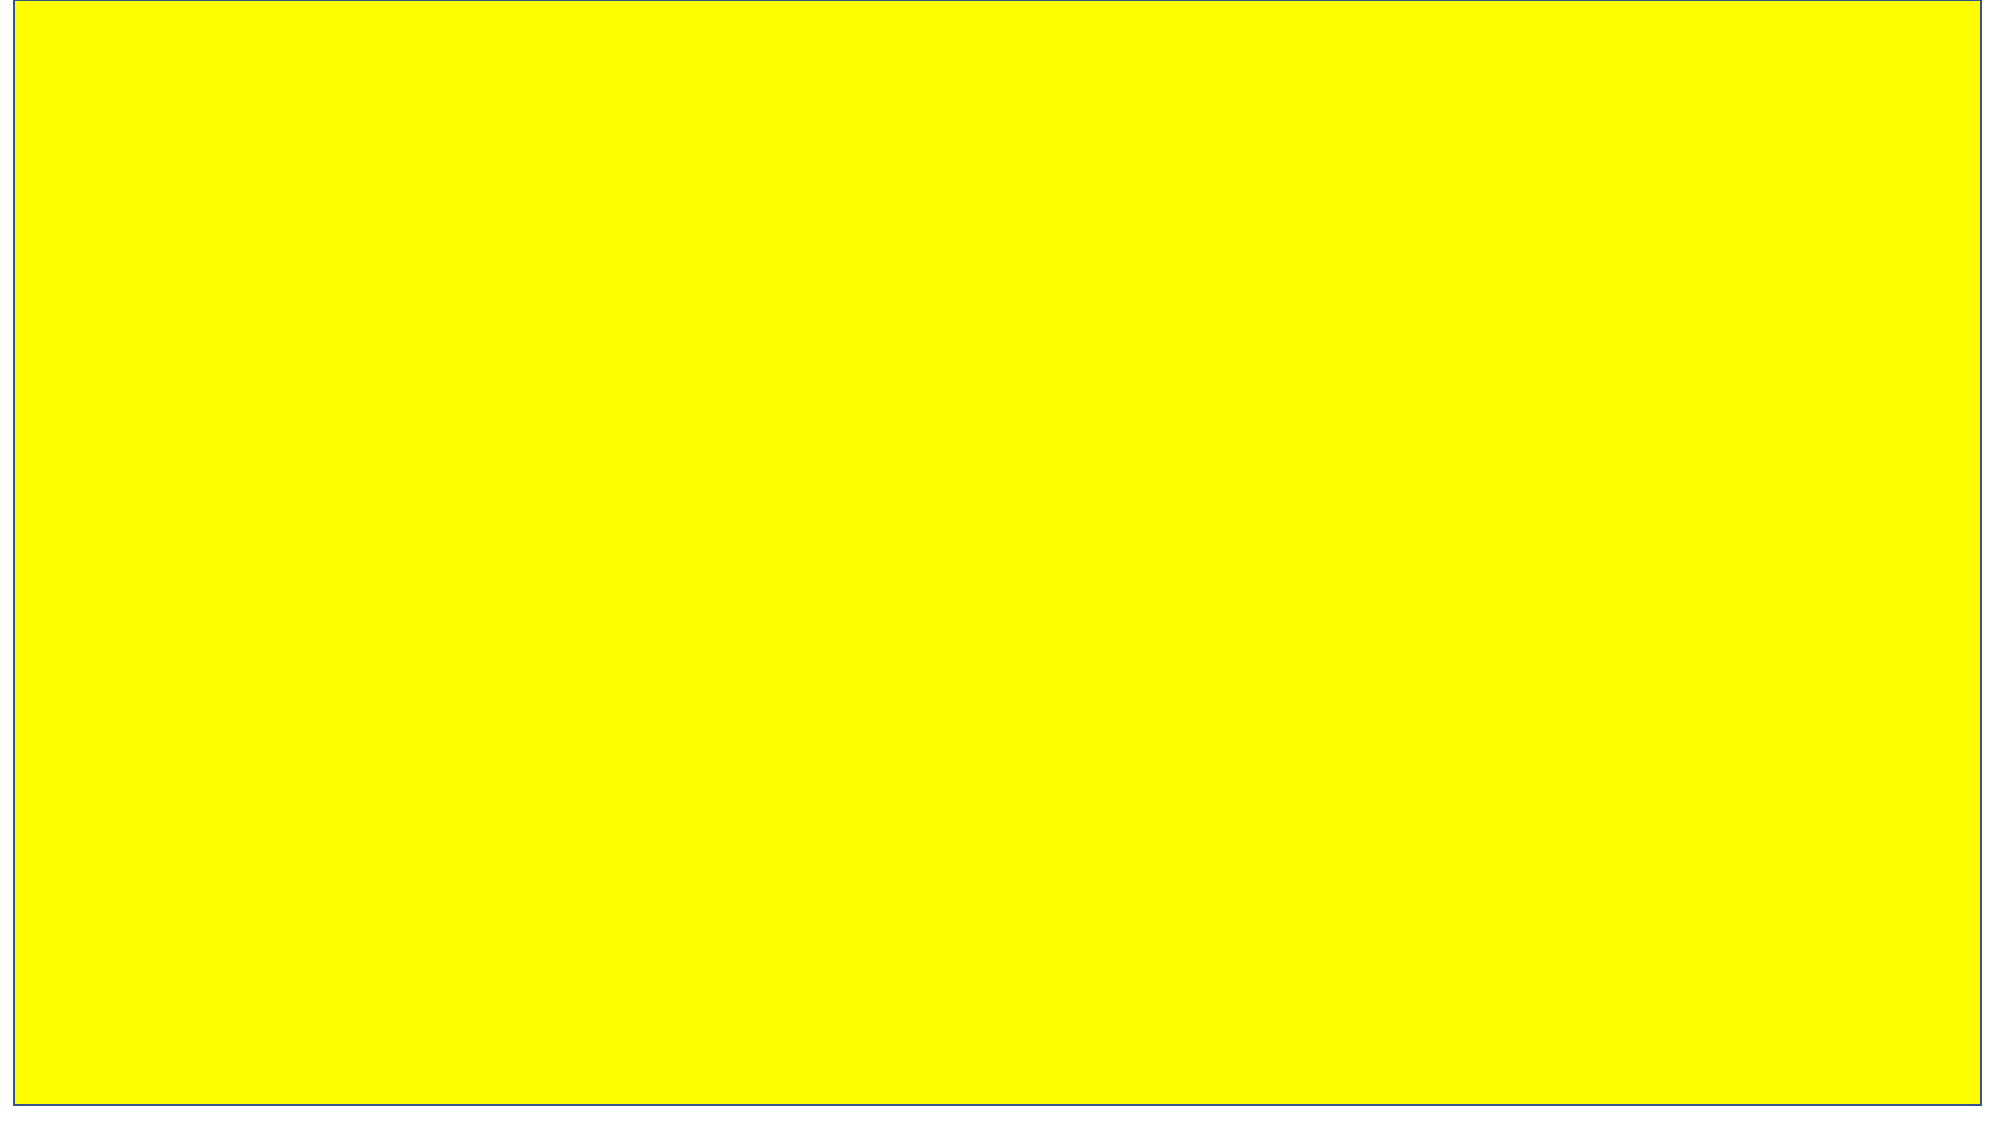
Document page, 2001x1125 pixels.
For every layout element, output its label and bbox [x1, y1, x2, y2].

text_box [13, 0, 1982, 1106]
